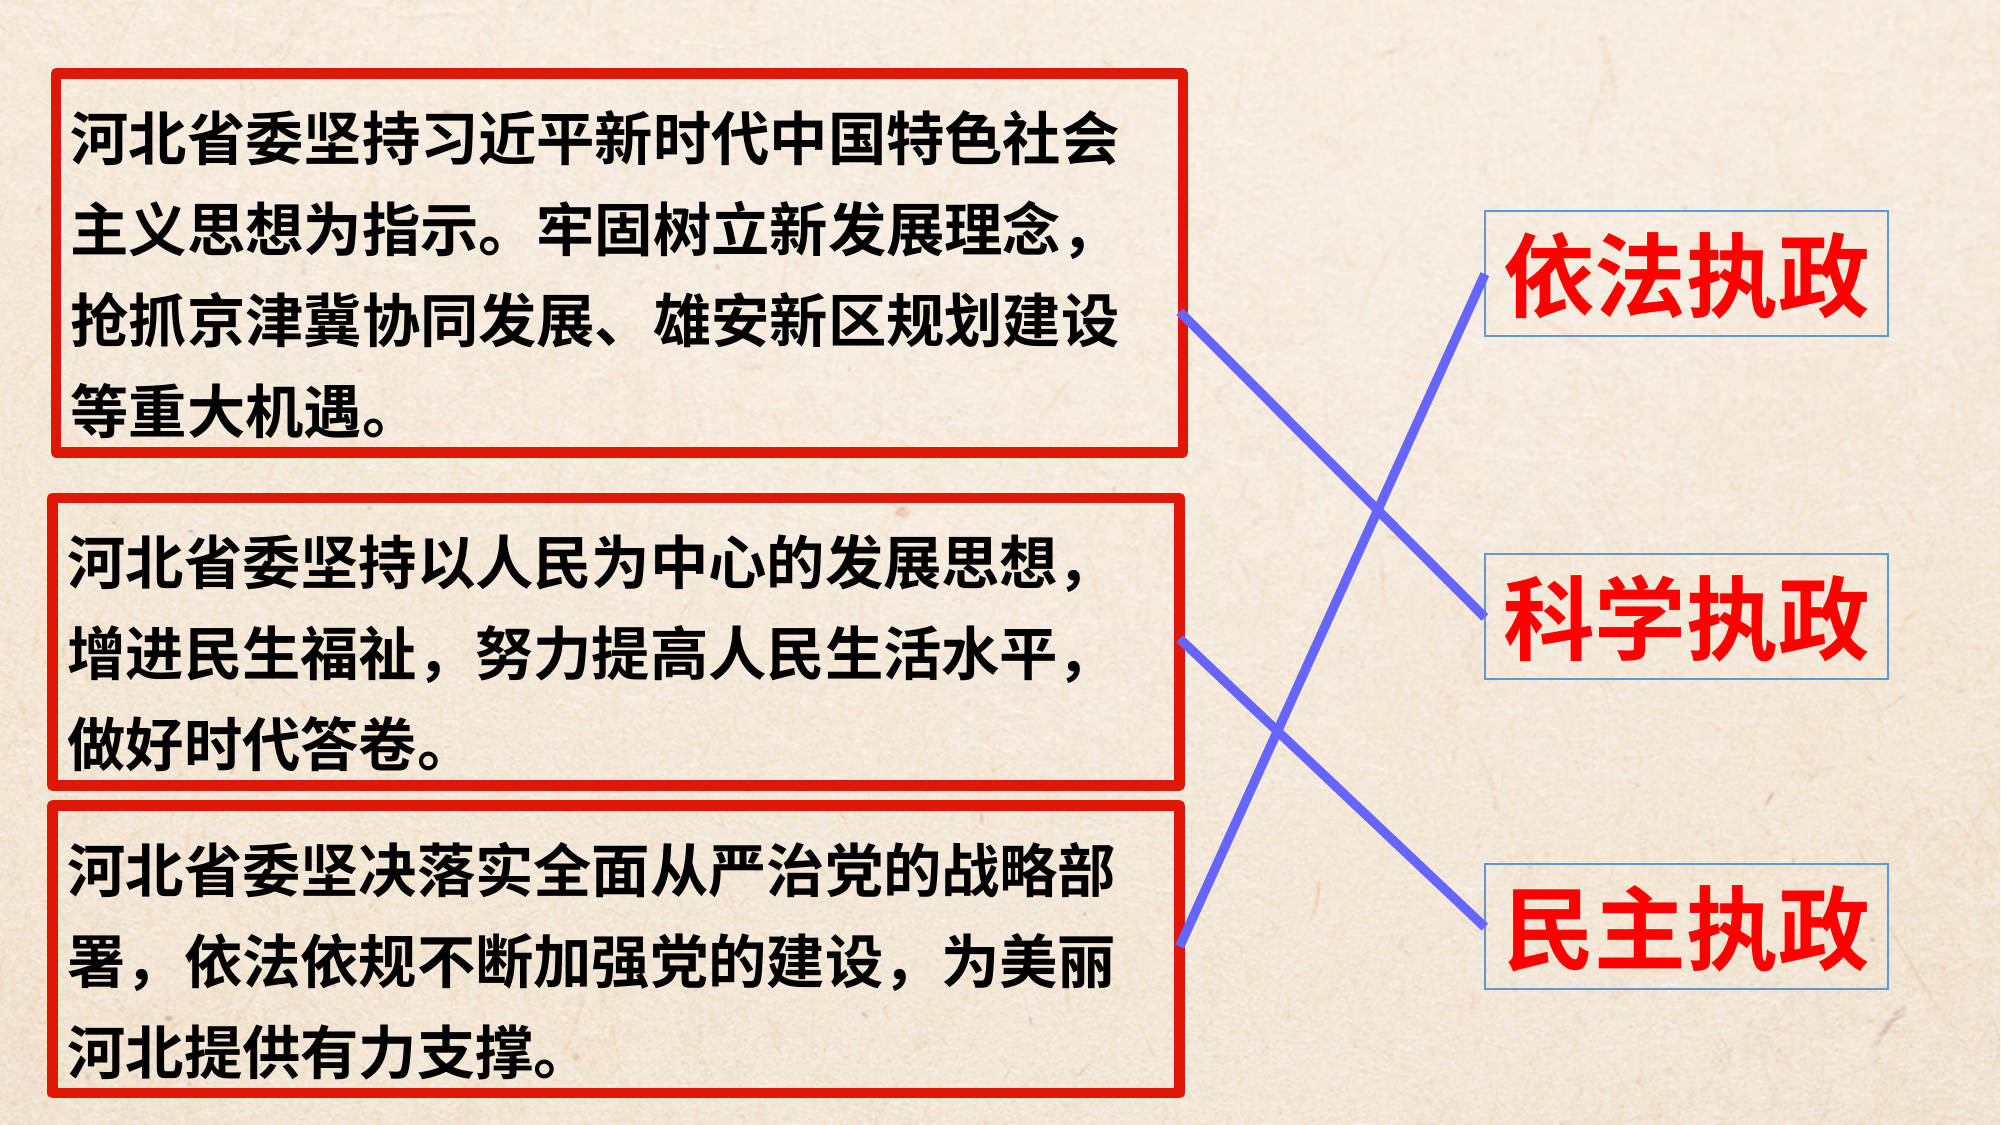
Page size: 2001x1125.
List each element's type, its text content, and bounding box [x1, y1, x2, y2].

text_box 科学执政 [1484, 554, 1889, 680]
picture [0, 0, 2001, 1125]
text_box 河北省委坚持习近平新时代中国特色社会主义思想为指示。牢固树立新发展理念，抢抓京津冀协同发展、雄安新区规划建设等重大机遇。 [55, 73, 1183, 453]
text_box 河北省委坚持以人民为中心的发展思想，增进民生福祉，努力提高人民生活水平，做好时代答卷。 [52, 497, 1180, 786]
text_box 河北省委坚决落实全面从严治党的战略部署，依法依规不断加强党的建设，为美丽河北提供有力支撑。 [52, 805, 1180, 1094]
text_box 民主执政 [1484, 864, 1889, 989]
text_box 依法执政 [1484, 211, 1889, 336]
